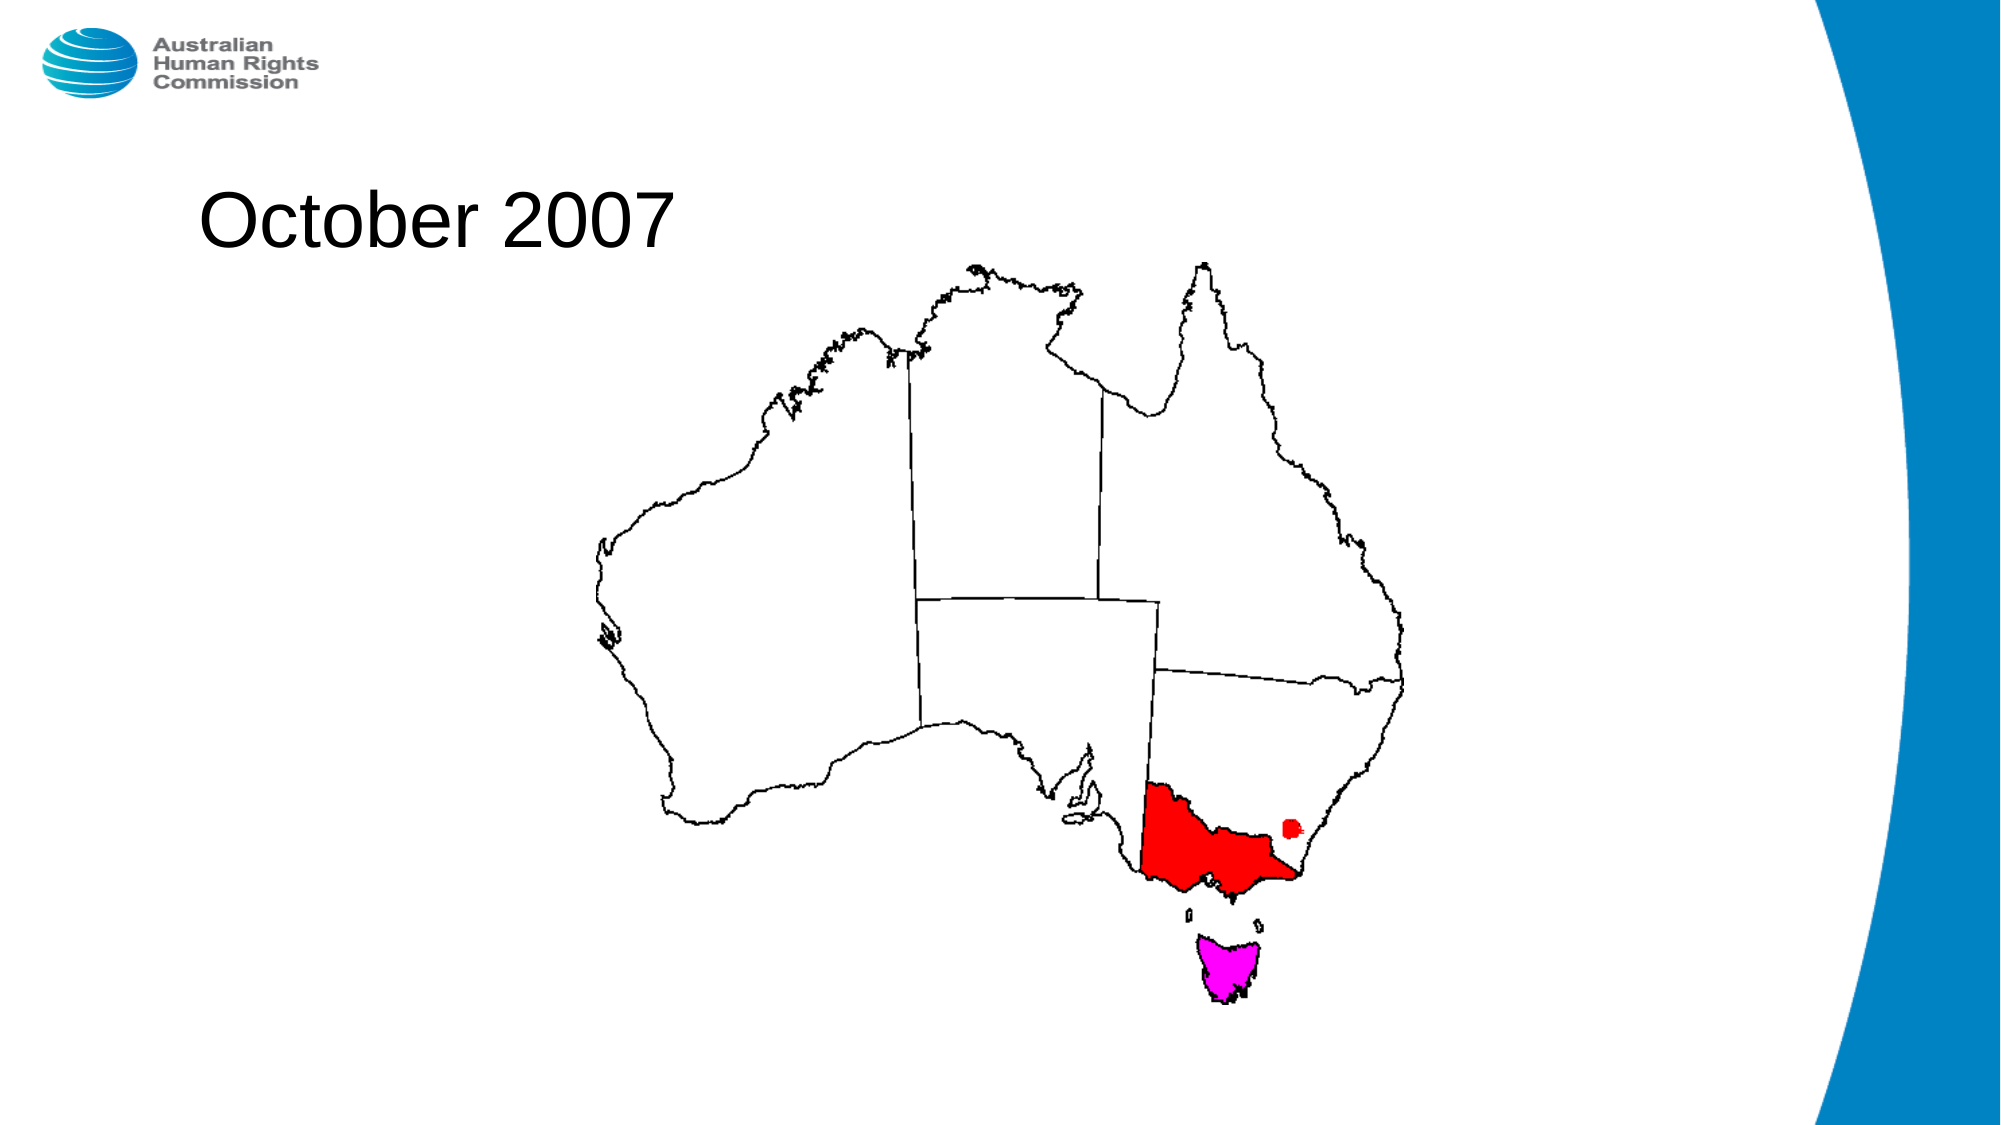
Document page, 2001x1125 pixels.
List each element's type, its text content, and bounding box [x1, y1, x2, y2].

picture [0, 0, 1910, 1125]
title October 2007 [183, 160, 1756, 349]
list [596, 262, 1404, 1006]
